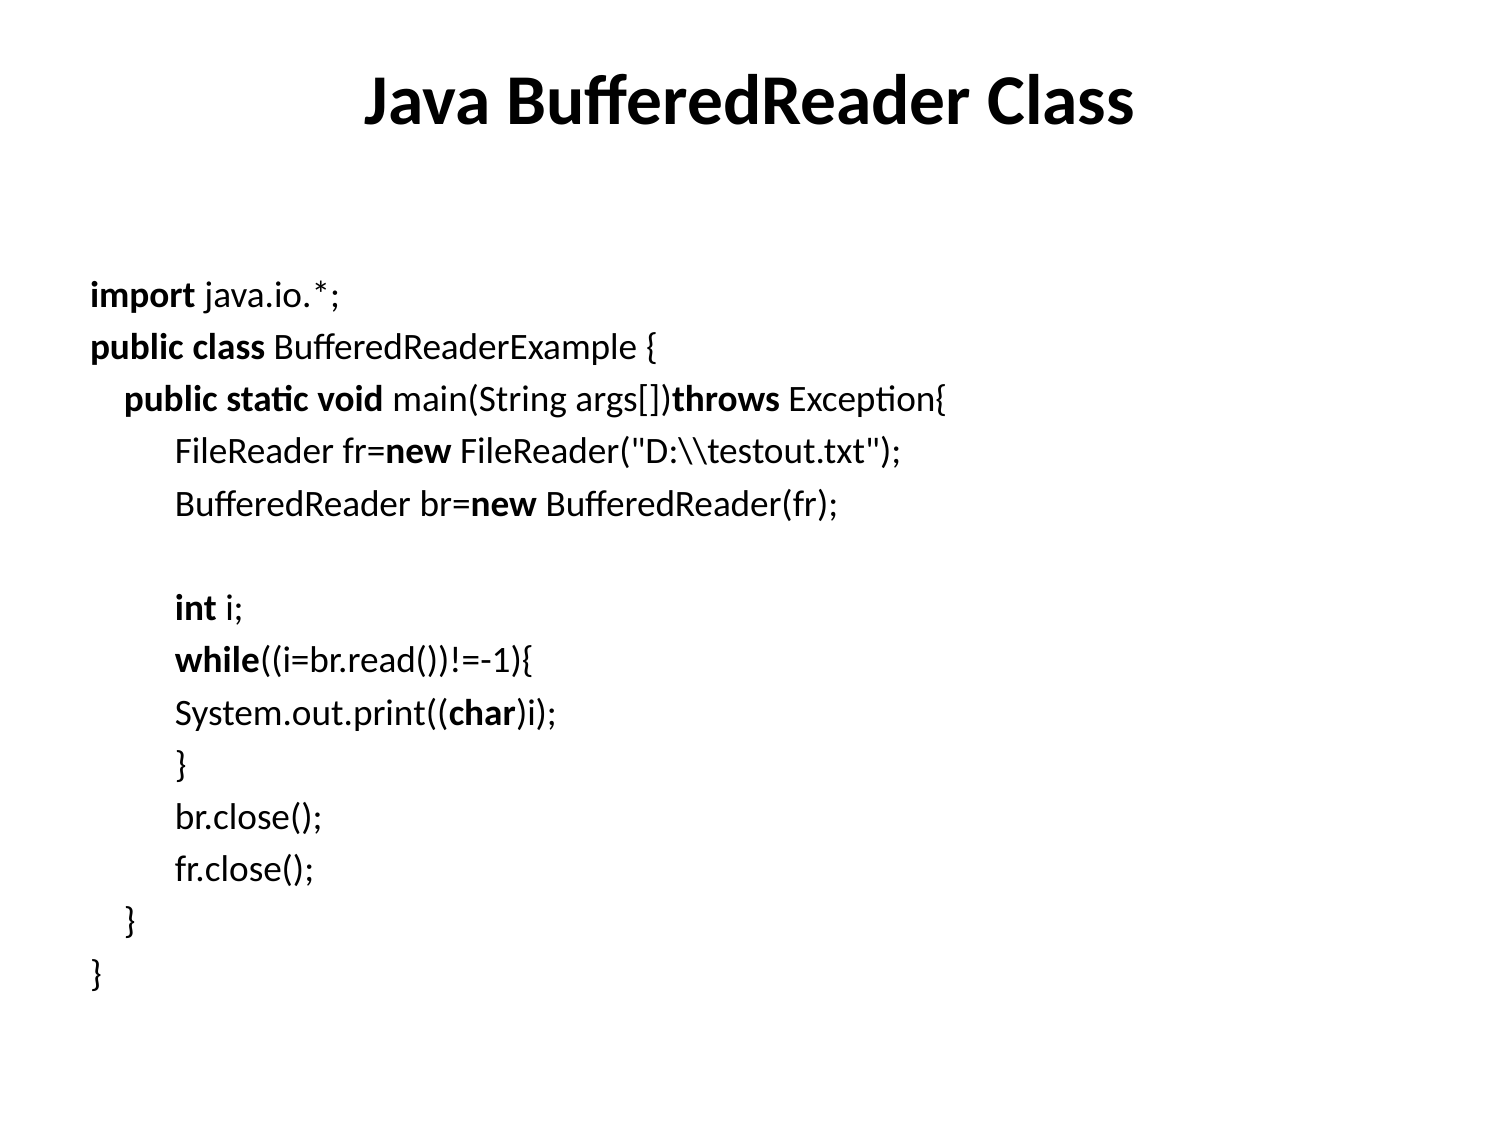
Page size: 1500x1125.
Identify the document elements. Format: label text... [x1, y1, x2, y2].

list import java.io.*; public class BufferedReaderExample { public static void main(String args[])throws Exception{ FileReader fr=new FileReader("D:\\testout.txt"); BufferedReader br=new BufferedReader(fr); int i; while((i=br.read())!=-1){ System.out.print((char)i); } br.close(); fr.close(); } } [75, 262, 1425, 1005]
title Java BufferedReader Class [75, 45, 1425, 233]
